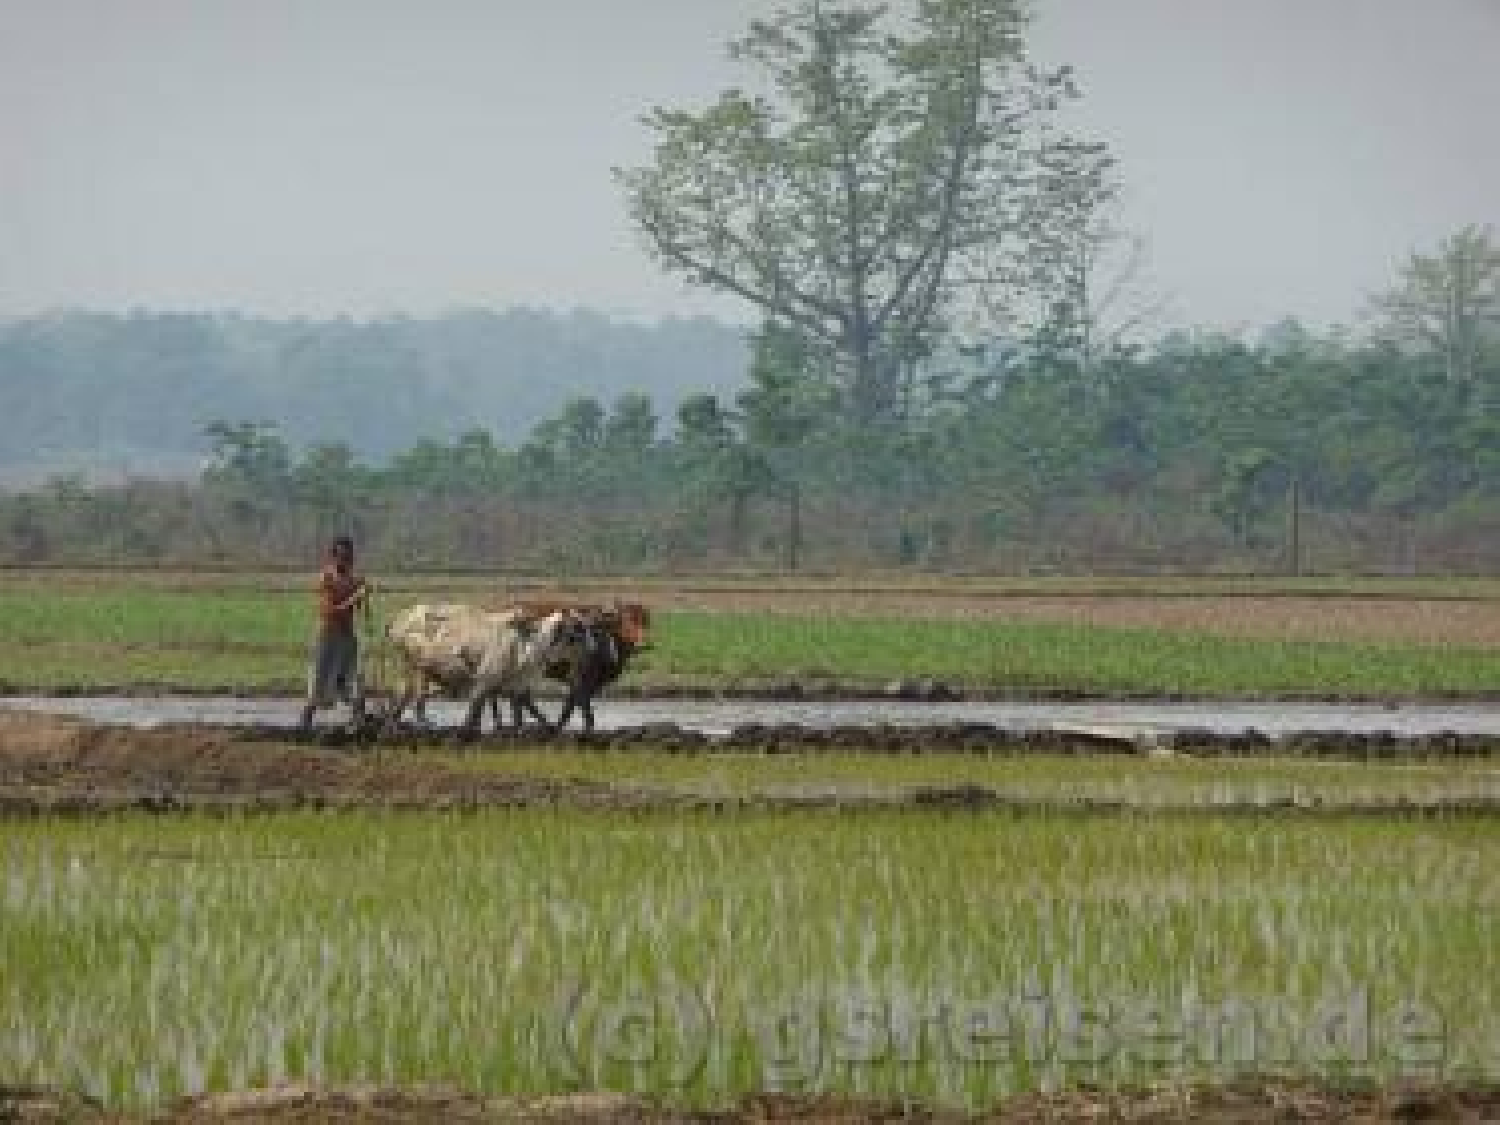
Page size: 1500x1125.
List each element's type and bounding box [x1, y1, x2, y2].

list [0, 0, 1500, 1125]
